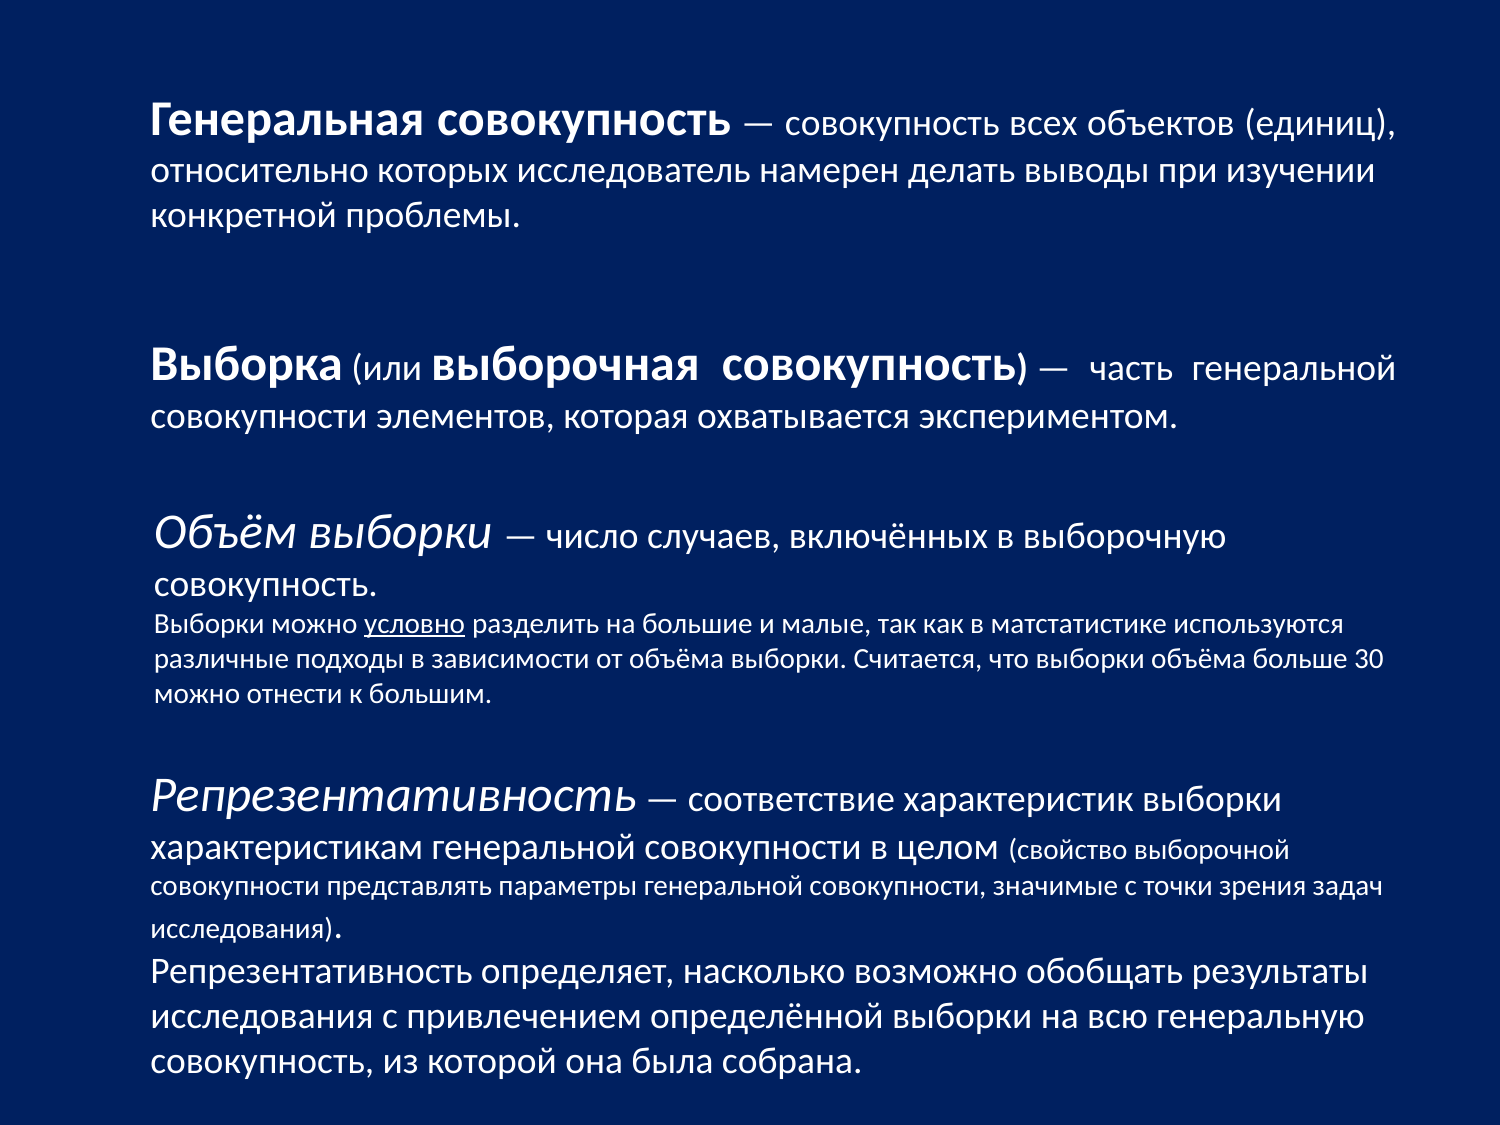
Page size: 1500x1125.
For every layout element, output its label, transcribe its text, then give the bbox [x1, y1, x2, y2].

text_box Генеральная совокупность — совокупность всех объектов (единиц), относительно которых исследователь намерен делать выводы при изучении конкретной проблемы. [135, 78, 1412, 243]
text_box Репрезентативность — соответствие характеристик выборки характеристикам генеральной совокупности в целом (свойство выборочной совокупности представлять параметры генеральной совокупности, значимые с точки зрения задач исследования). Репрезентативность определяет, насколько возможно обобщать результаты исследования с привлечением определённой выборки на всю генеральную совокупность, из которой она была собрана. [135, 754, 1400, 1089]
text_box Объём выборки — число случаев, включённых в выборочную совокупность. Выборки можно условно разделить на большие и малые, так как в матстатистике используются различные подходы в зависимости от объёма выборки. Считается, что выборки объёма больше 30 можно отнести к большим. [139, 491, 1415, 717]
text_box Выборка (или выборочная совокупность) — часть генеральной совокупности элементов, которая охватывается экспериментом. [135, 323, 1412, 443]
